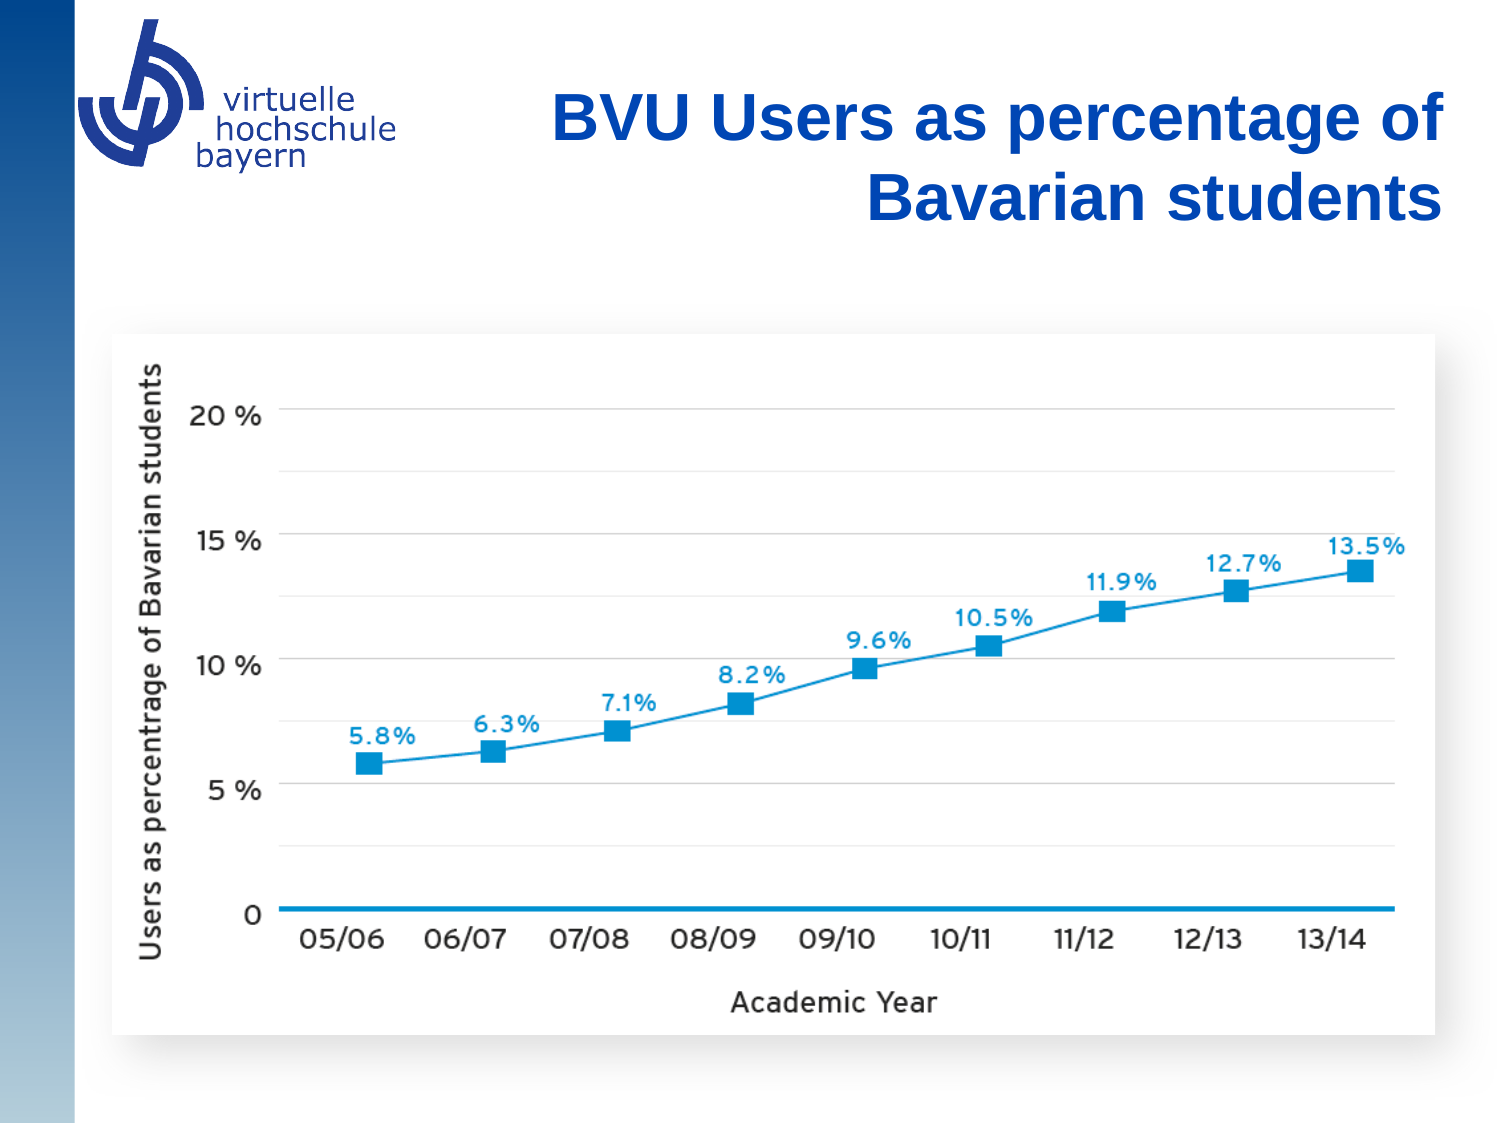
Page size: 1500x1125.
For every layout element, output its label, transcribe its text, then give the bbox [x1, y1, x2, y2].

picture [76, 18, 396, 174]
text_box BVU Users as percentage of Bavarian students [348, 66, 1459, 241]
picture [111, 334, 1436, 1036]
